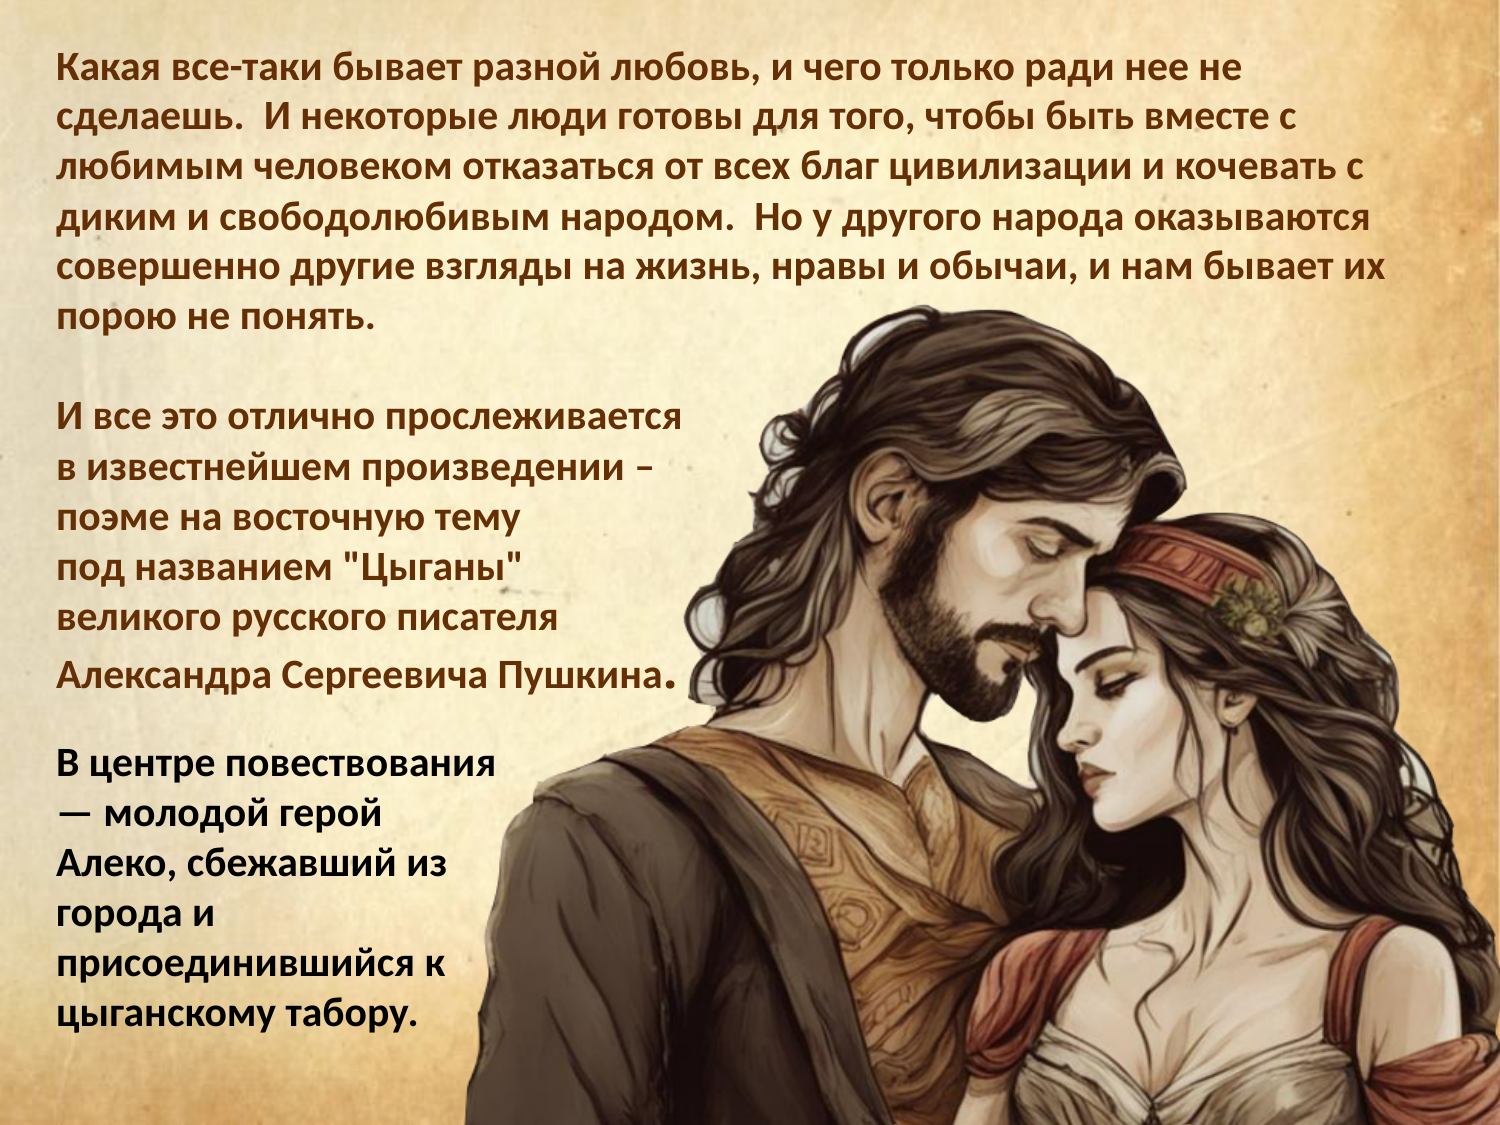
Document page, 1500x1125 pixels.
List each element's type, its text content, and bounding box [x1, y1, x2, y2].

text_box В центре повествования — молодой герой Алеко, сбежавший из города и присоединившийся к цыганскому табору. [41, 727, 337, 1043]
text_box Какая все-таки бывает разной любовь, и чего только ради нее не сделаешь. И некоторые люди готовы для того, чтобы быть вместе с любимым человеком отказаться от всех благ цивилизации и кочевать с диким и свободолюбивым народом. Но у другого народа оказываются совершенно другие взгляды на жизнь, нравы и обычаи, и нам бывает их порою не понять. И все это отлично прослеживается в известнейшем произведении – поэме на восточную тему под названием "Цыганы" великого русского писателя Александра Сергеевича Пушкина. [41, 30, 1447, 706]
picture [0, 0, 1500, 1125]
